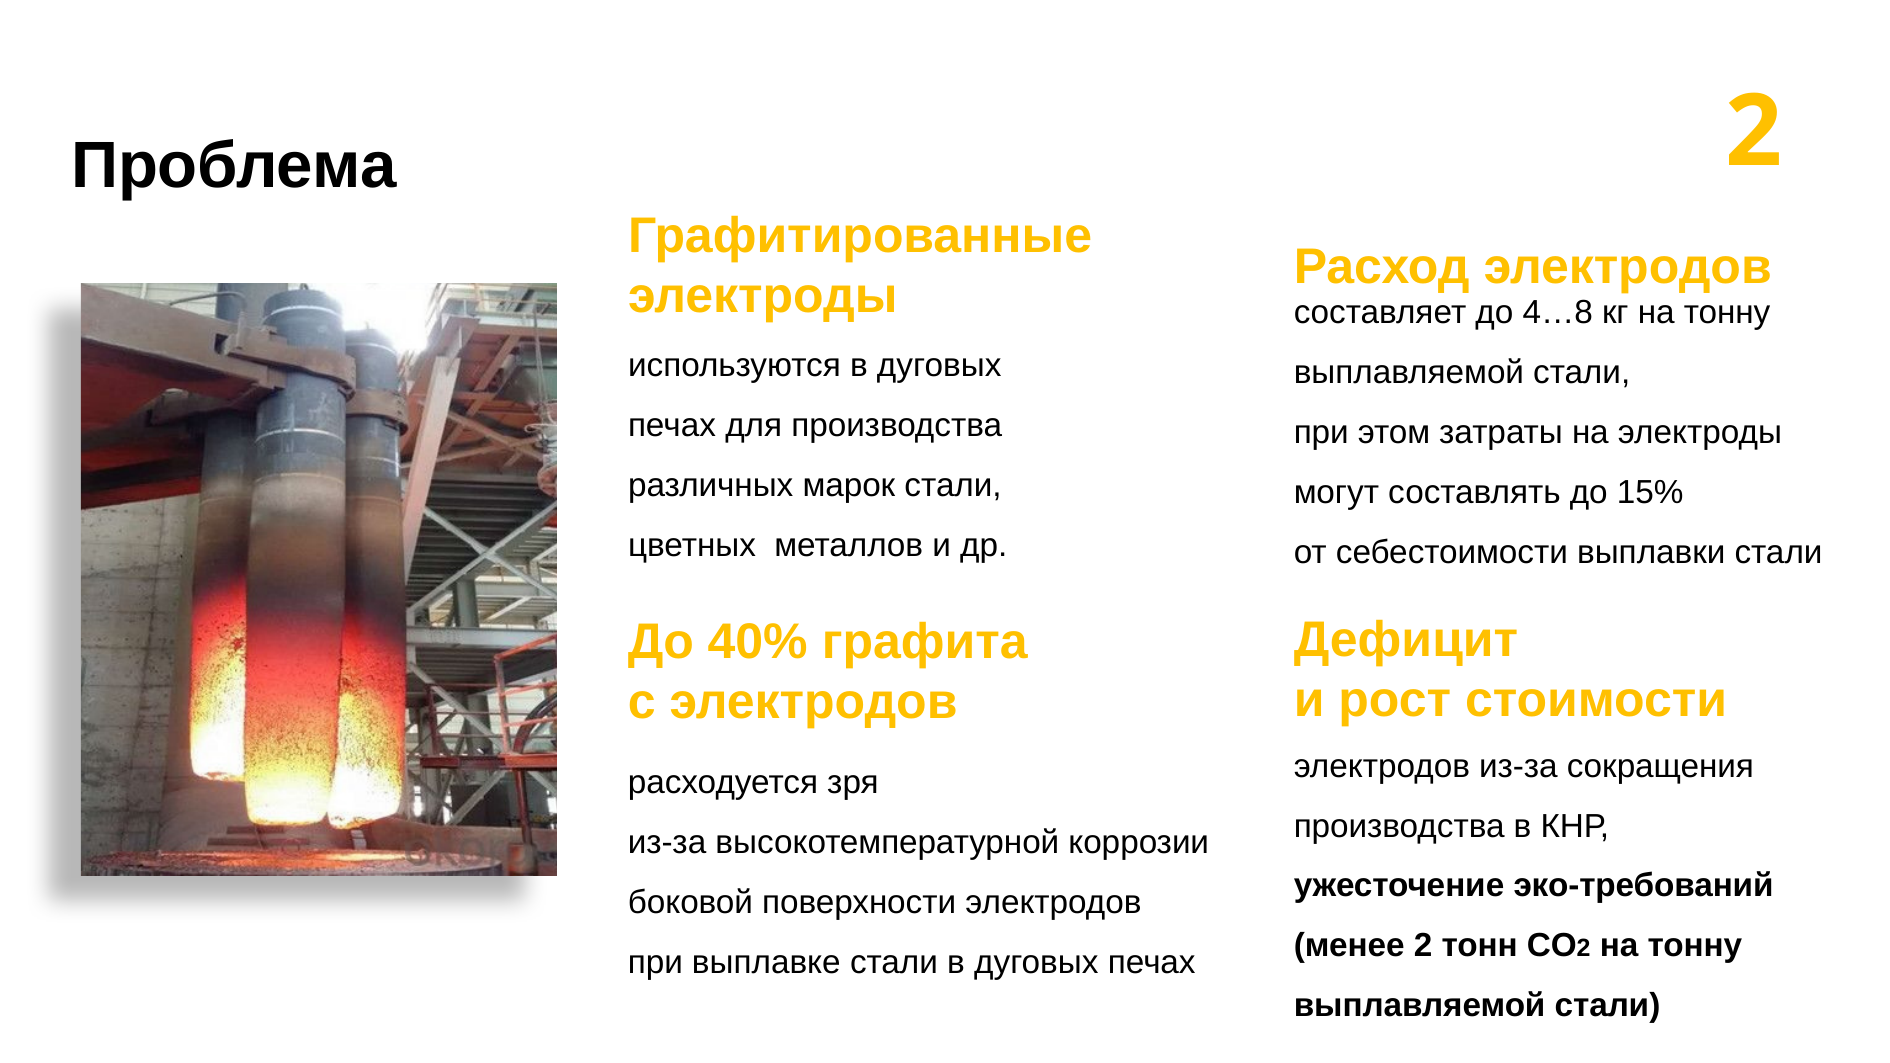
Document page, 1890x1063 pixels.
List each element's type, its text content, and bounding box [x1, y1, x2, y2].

picture [80, 282, 558, 876]
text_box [627, 201, 1182, 566]
title Проблема [56, 123, 1834, 210]
text_box 2 [1710, 57, 1890, 151]
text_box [1293, 152, 1890, 566]
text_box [1293, 606, 1890, 1027]
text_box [627, 608, 1229, 976]
